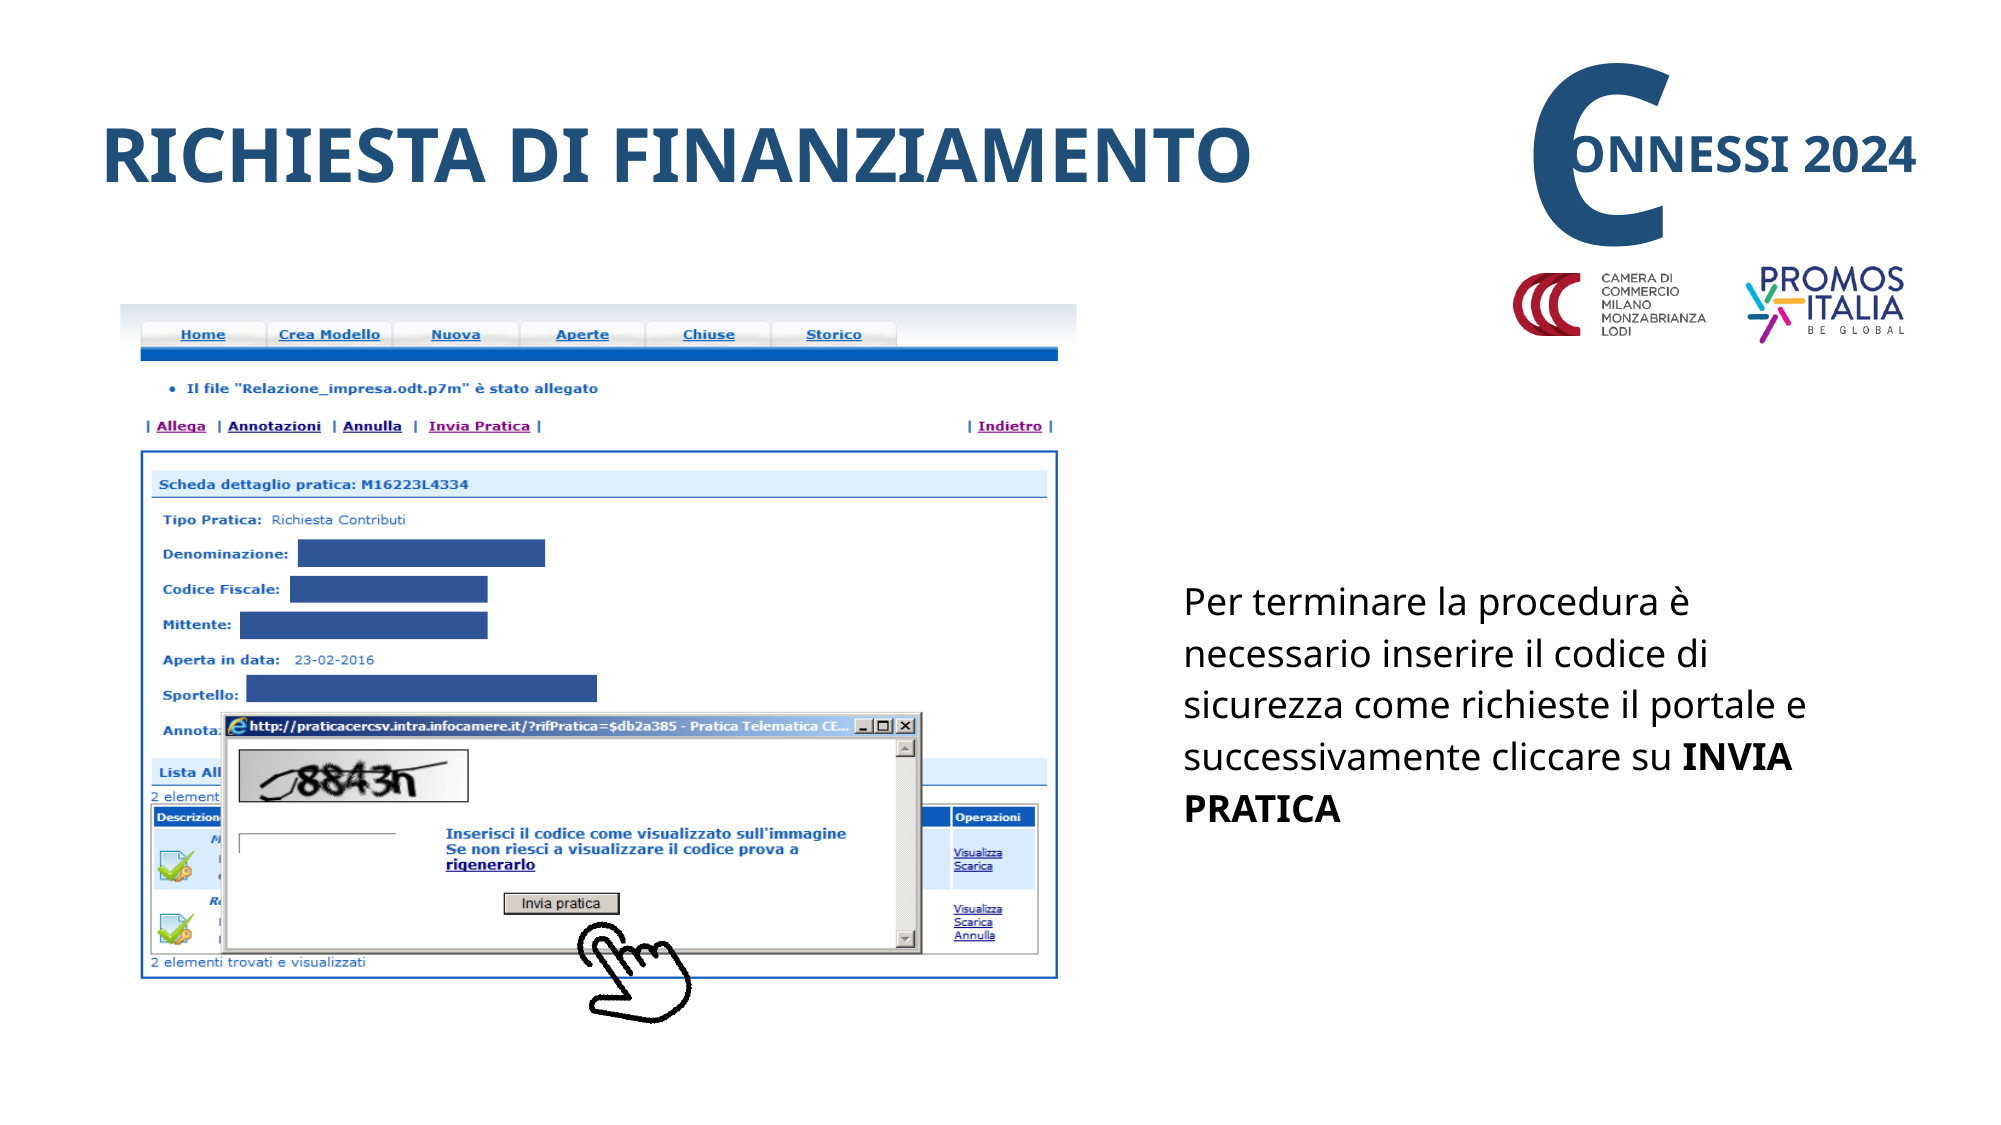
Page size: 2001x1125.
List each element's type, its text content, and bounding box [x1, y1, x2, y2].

picture [120, 304, 1077, 1042]
picture [1513, 306, 1706, 336]
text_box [1485, 0, 1926, 306]
text_box Per terminare la procedura è necessario inserire il codice di sicurezza come richieste il portale e successivamente cliccare su INVIA PRATICA [1168, 563, 1859, 838]
picture [1742, 306, 1907, 346]
text_box RICHIESTA DI FINANZIAMENTO [85, 99, 1415, 205]
